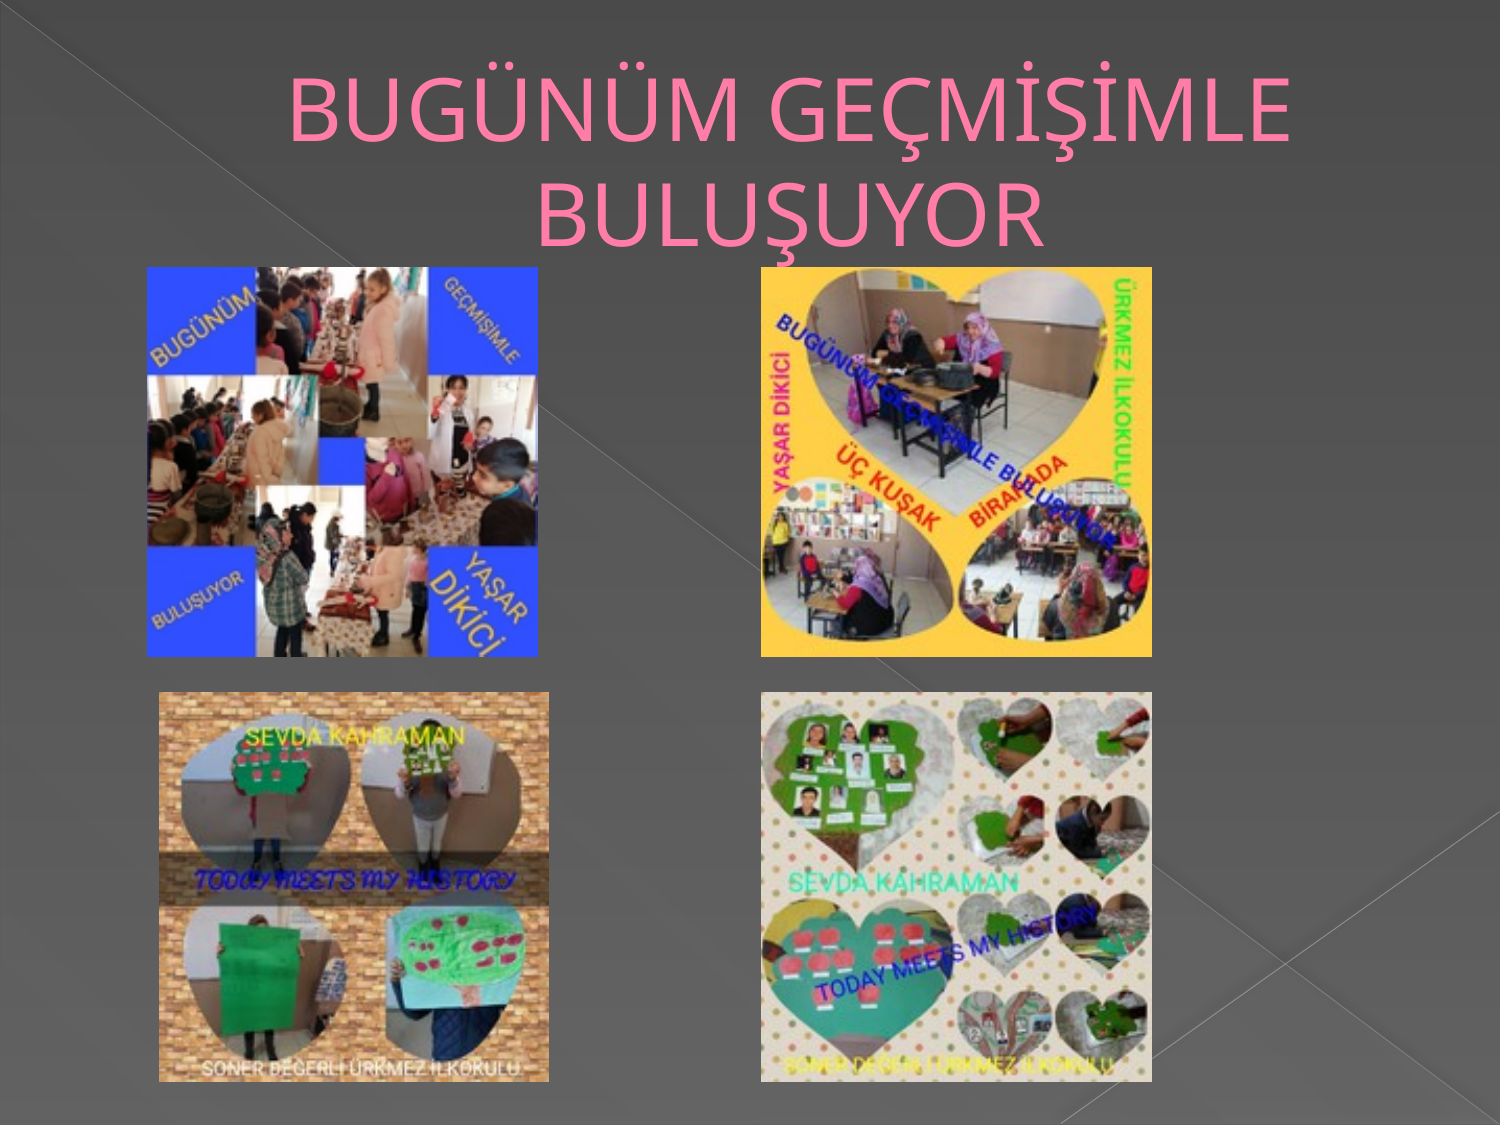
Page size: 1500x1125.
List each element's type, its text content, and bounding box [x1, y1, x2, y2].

picture [147, 266, 538, 657]
title BUGÜNÜM GEÇMİŞİMLE BULUŞUYOR [75, 43, 1425, 274]
picture [761, 692, 1152, 1083]
picture [761, 266, 1152, 657]
picture [159, 692, 550, 1083]
